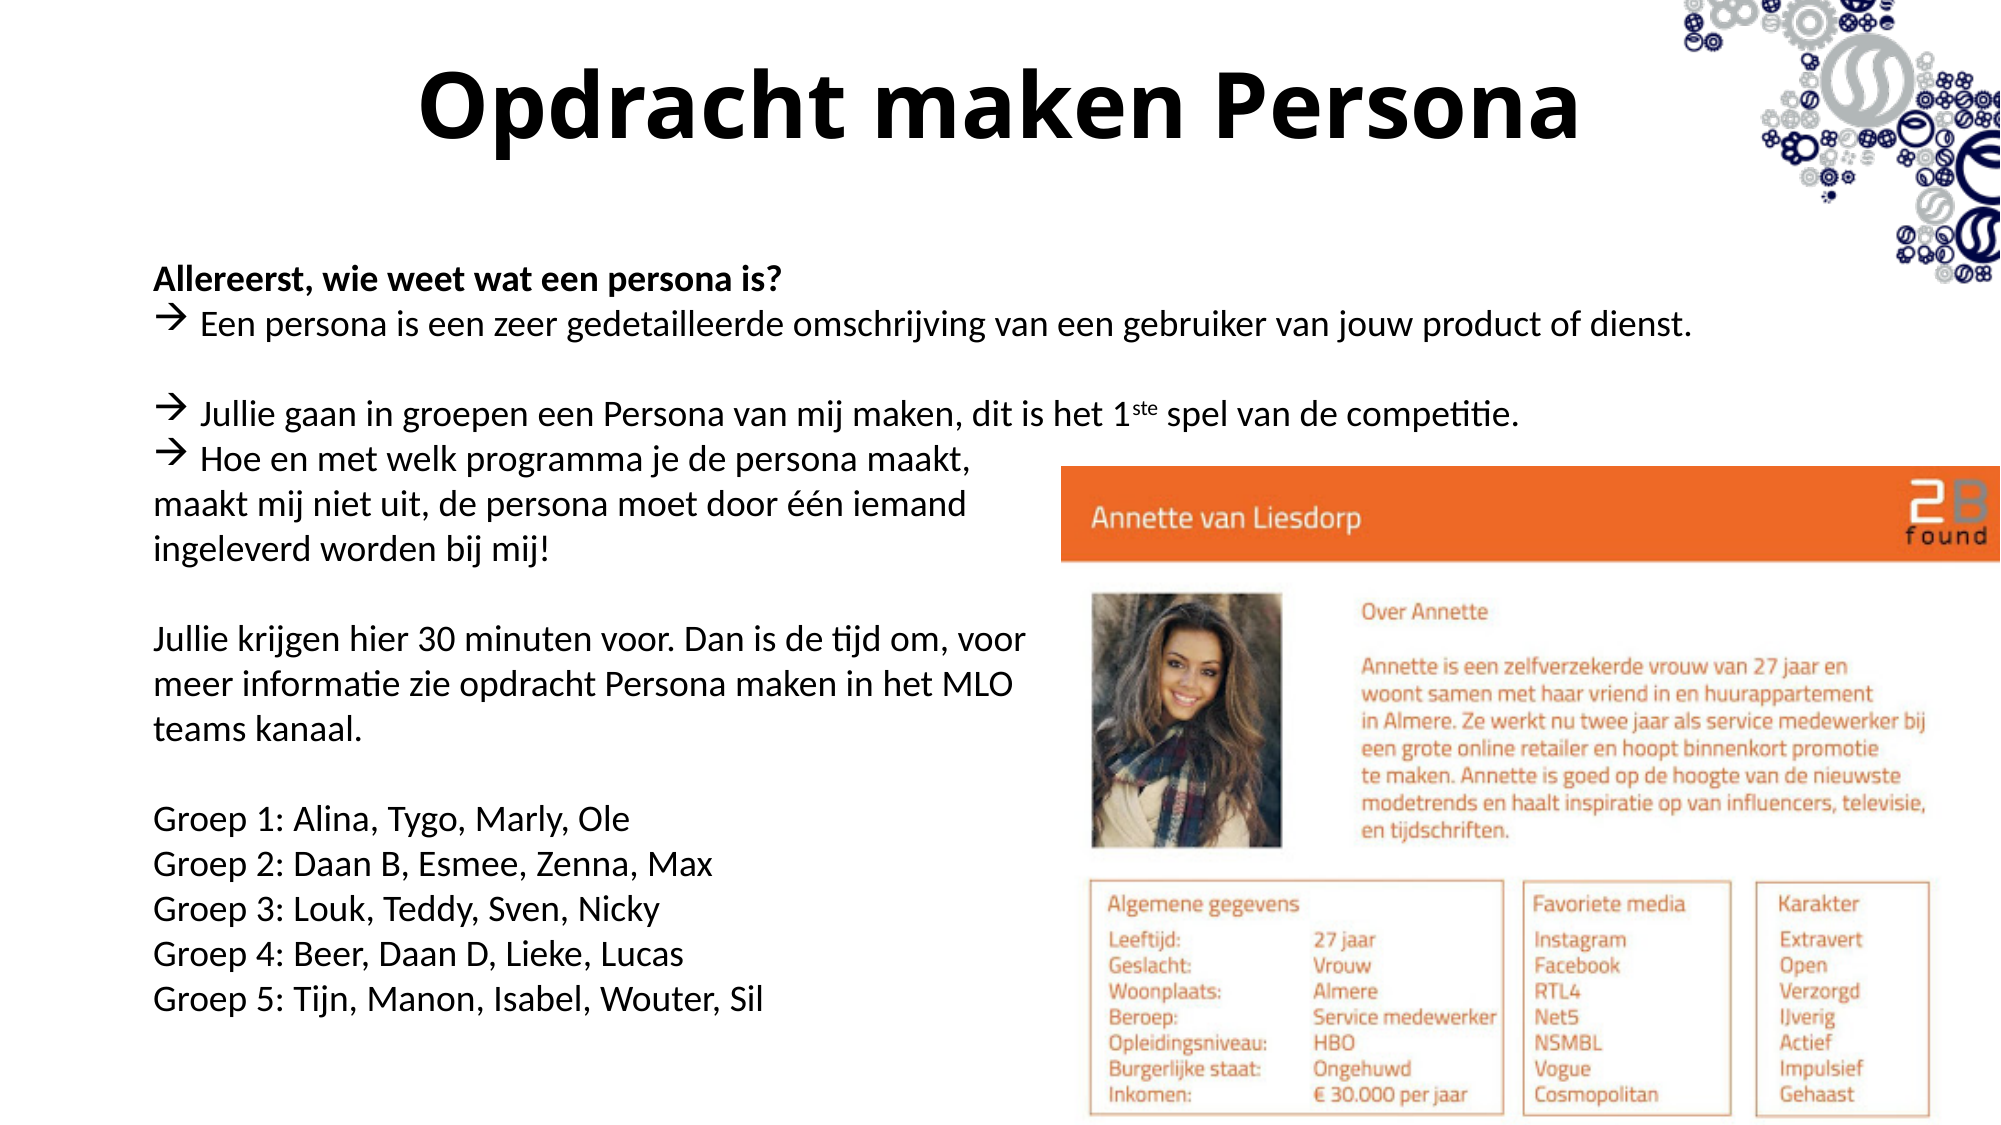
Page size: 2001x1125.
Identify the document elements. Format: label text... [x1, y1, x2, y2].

text_box Allereerst, wie weet wat een persona is? Een persona is een zeer gedetailleerde omschrijving van een gebruiker van jouw product of dienst. Jullie gaan in groepen een Persona van mij maken, dit is het 1ste spel van de competitie. Hoe en met welk programma je de persona maakt, maakt mij niet uit, de persona moet door één iemand ingeleverd worden bij mij! Jullie krijgen hier 30 minuten voor. Dan is de tijd om, voor meer informatie zie opdracht Persona maken in het MLO teams kanaal. Groep 1: Alina, Tygo, Marly, Ole Groep 2: Daan B, Esmee, Zenna, Max Groep 3: Louk, Teddy, Sven, Nicky Groep 4: Beer, Daan D, Lieke, Lucas Groep 5: Tijn, Manon, Isabel, Wouter, Sil [138, 246, 1865, 1125]
picture [0, 0, 2000, 1125]
title Opdracht maken Persona [137, 0, 1863, 218]
